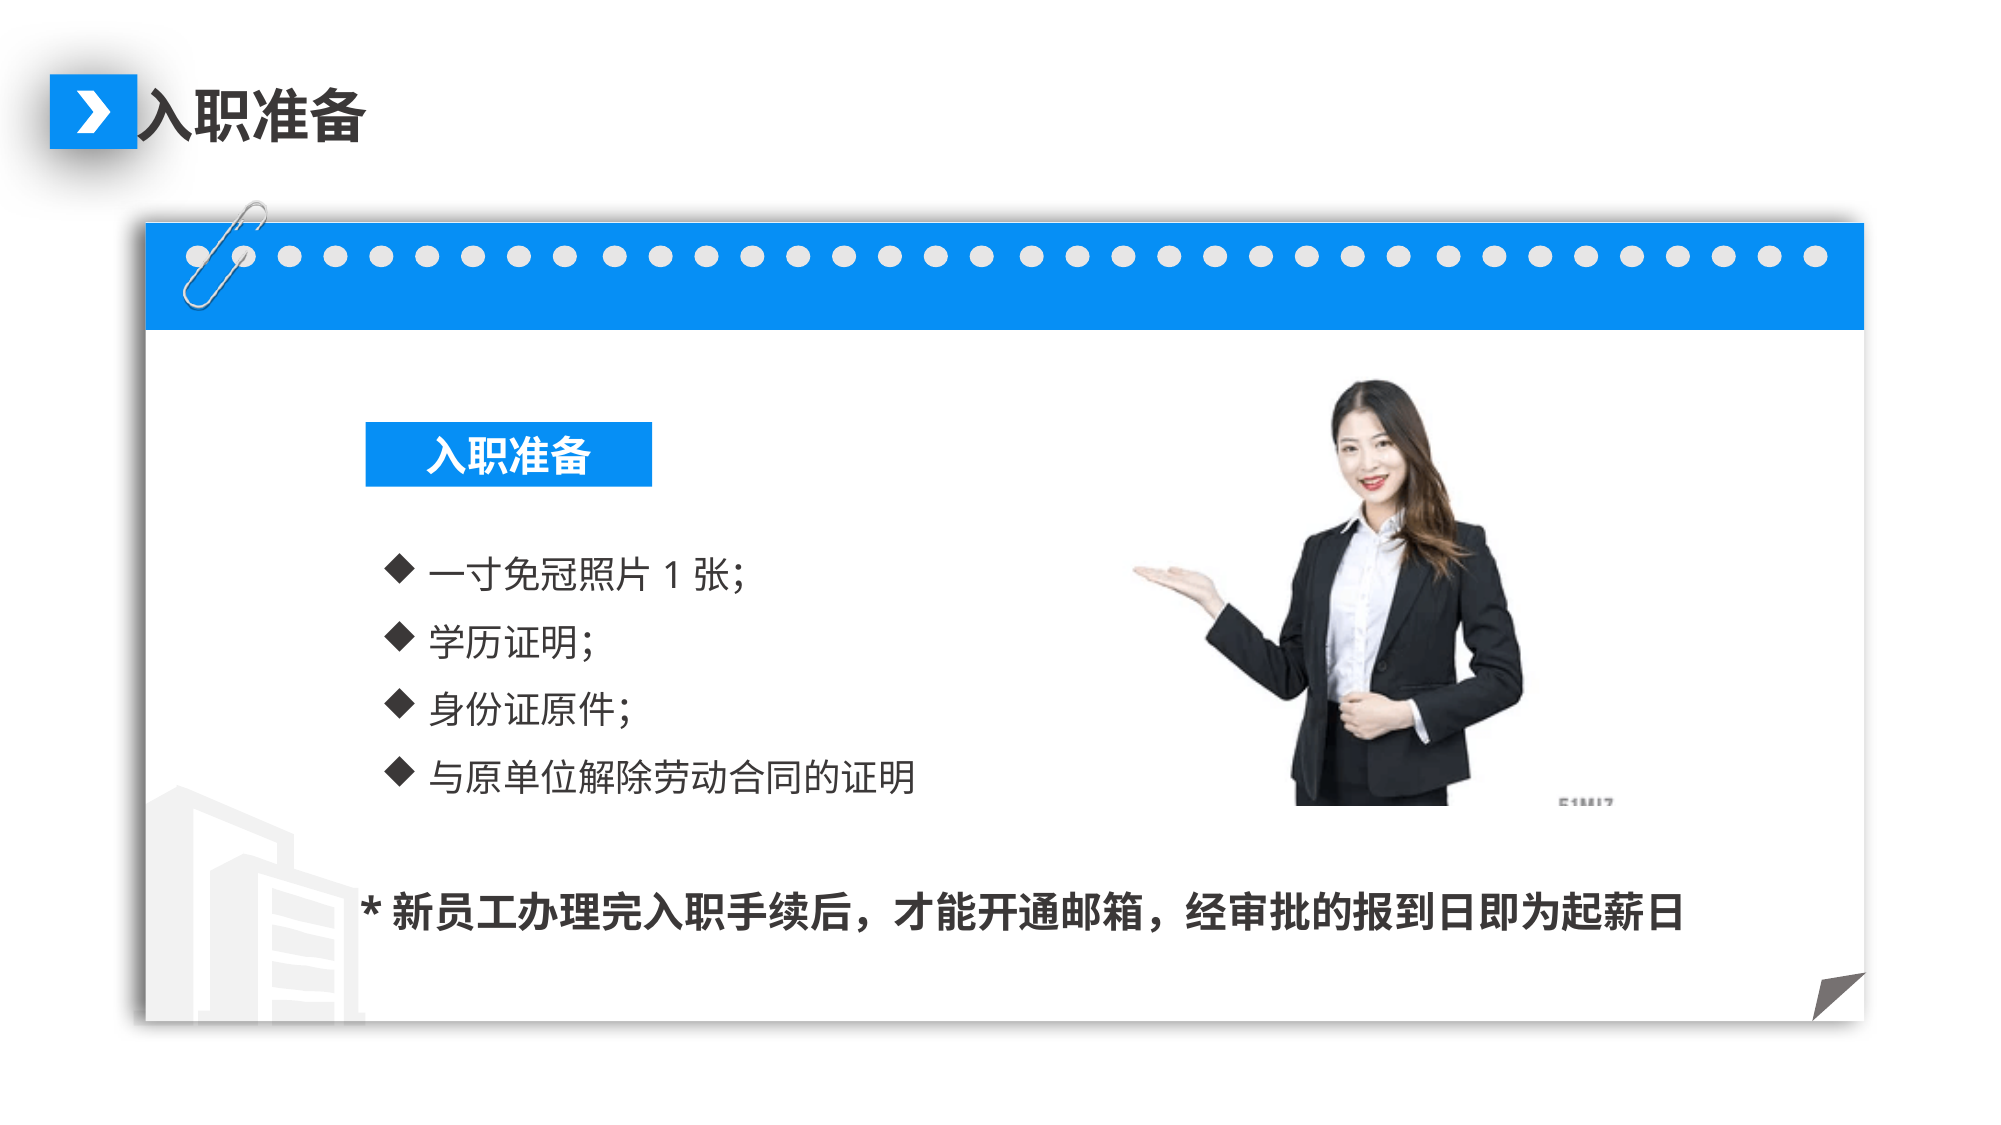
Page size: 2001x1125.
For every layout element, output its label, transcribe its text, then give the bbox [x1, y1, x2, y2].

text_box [133, 199, 1867, 1026]
text_box 入职准备 [120, 79, 458, 158]
picture [1117, 368, 1616, 806]
